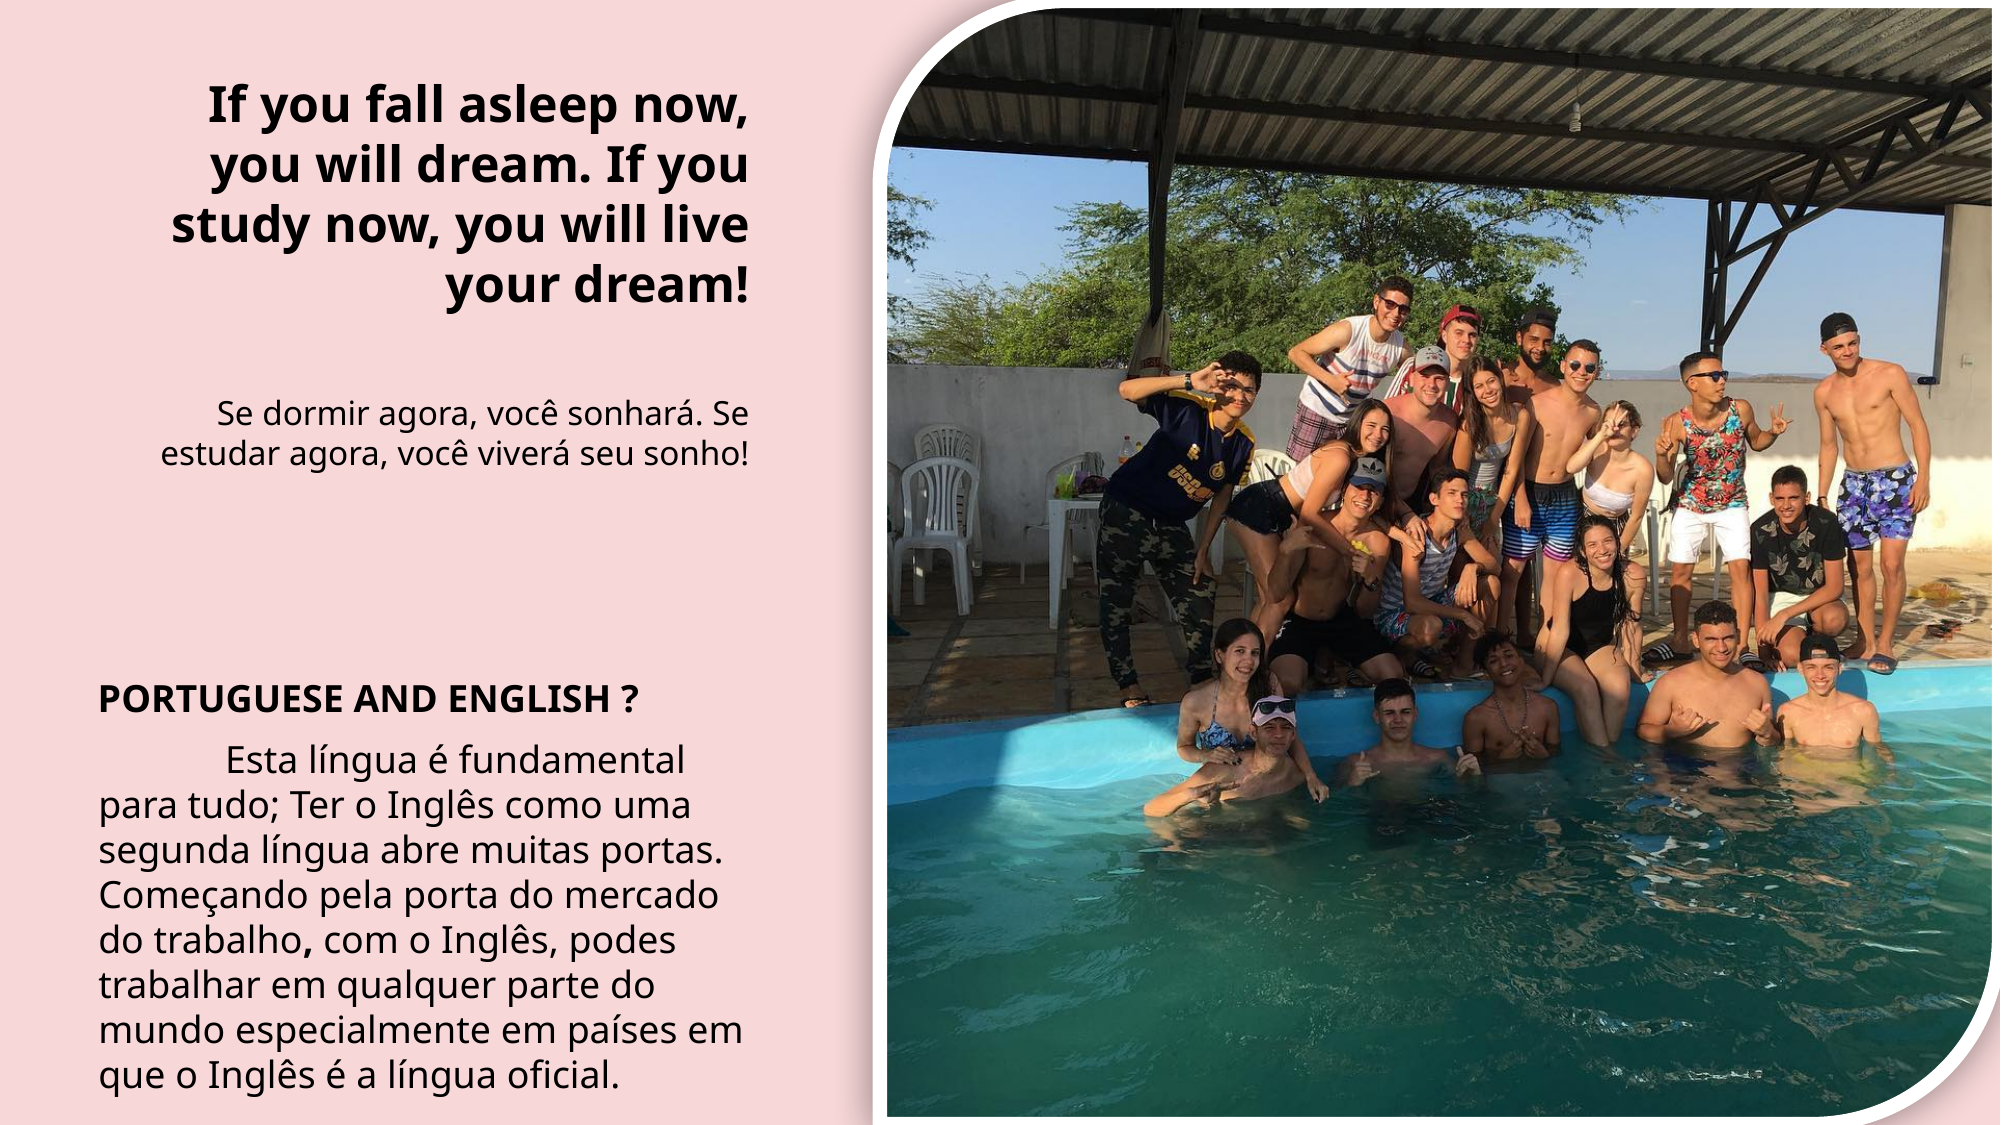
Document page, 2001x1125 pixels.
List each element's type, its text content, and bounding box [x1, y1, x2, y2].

text_box Esta língua é fundamental para tudo; Ter o Inglês como uma segunda língua abre muitas portas. Começando pela porta do mercado do trabalho, com o Inglês, podes trabalhar em qualquer parte do mundo especialmente em países em que o Inglês é a língua oficial. [83, 728, 790, 1104]
picture [879, 0, 2000, 1125]
text_box PORTUGUESE AND ENGLISH ? [82, 667, 686, 728]
text_box If you fall asleep now, you will dream. If you study now, you will live your dream! Se dormir agora, você sonhará. Se estudar agora, você viverá seu sonho! [89, 65, 766, 525]
